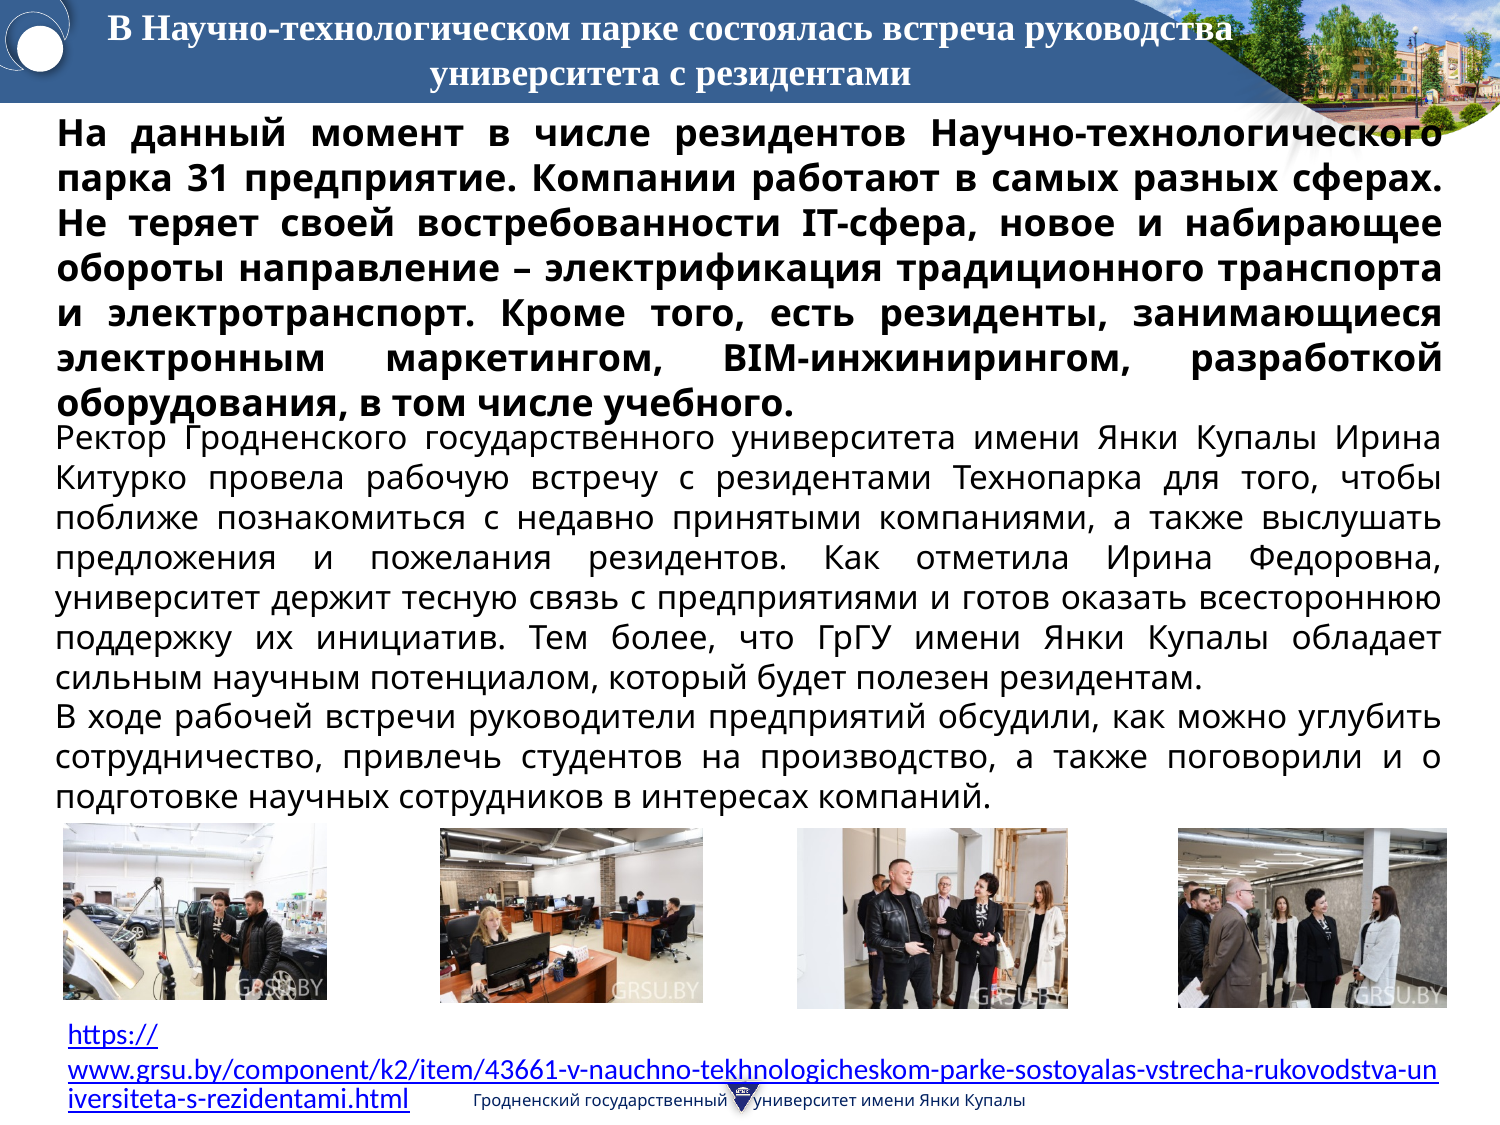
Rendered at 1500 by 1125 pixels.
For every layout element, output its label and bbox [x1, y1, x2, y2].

picture [796, 827, 1068, 1009]
picture [439, 827, 703, 1004]
text_box [0, 0, 1500, 1118]
picture [62, 823, 328, 1000]
picture [1178, 827, 1448, 1008]
